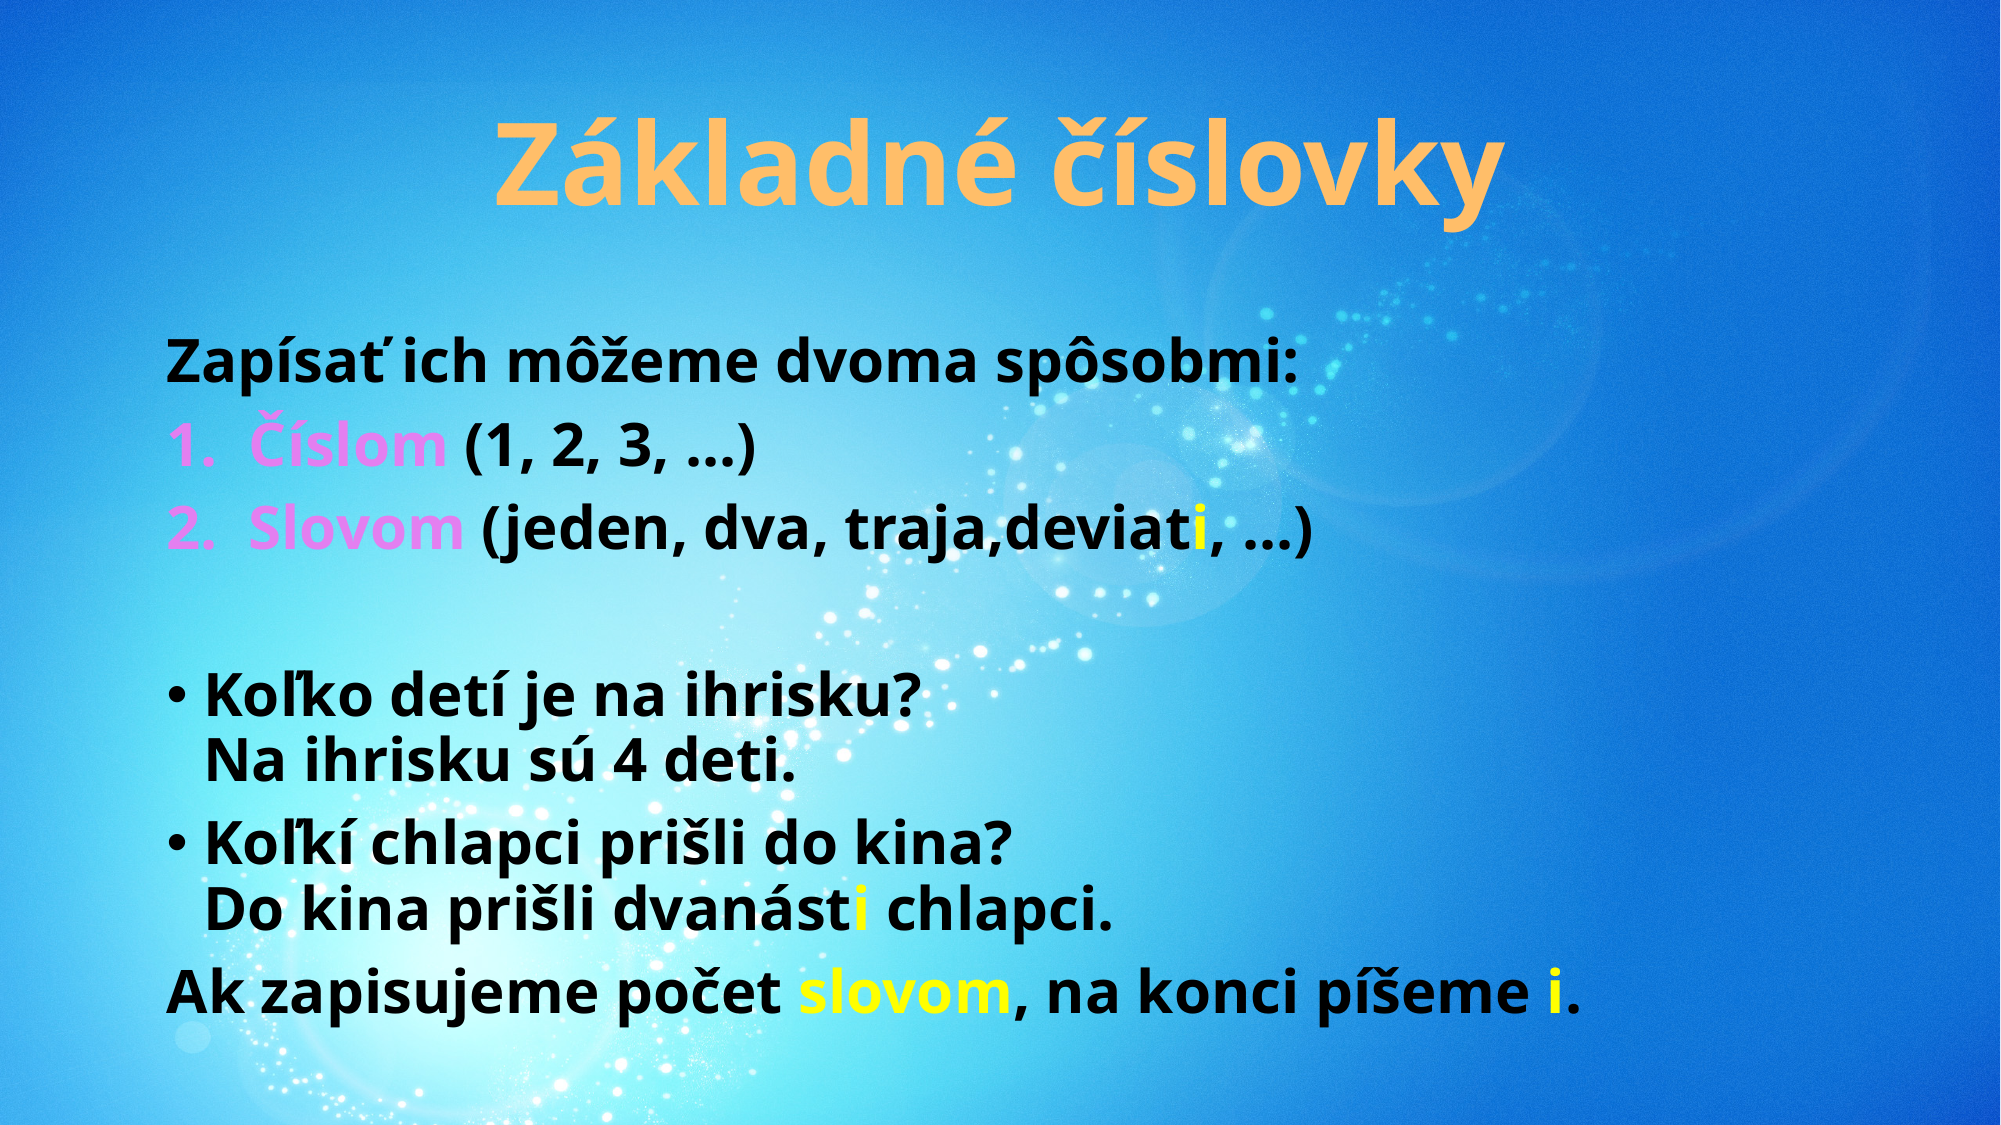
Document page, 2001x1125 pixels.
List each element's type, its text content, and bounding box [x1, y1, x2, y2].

picture [0, 0, 2001, 1125]
list Zapísať ich môžeme dvoma spôsobmi: Číslom (1, 2, 3, ...) Slovom (jeden, dva, traja,deviati, ...) Koľko detí je na ihrisku? Na ihrisku sú 4 deti. Koľkí chlapci prišli do kina? Do kina prišli dvanásti chlapci. Ak zapisujeme počet slovom, na konci píšeme i. [151, 323, 1877, 1037]
title Základné číslovky [137, 59, 1863, 278]
